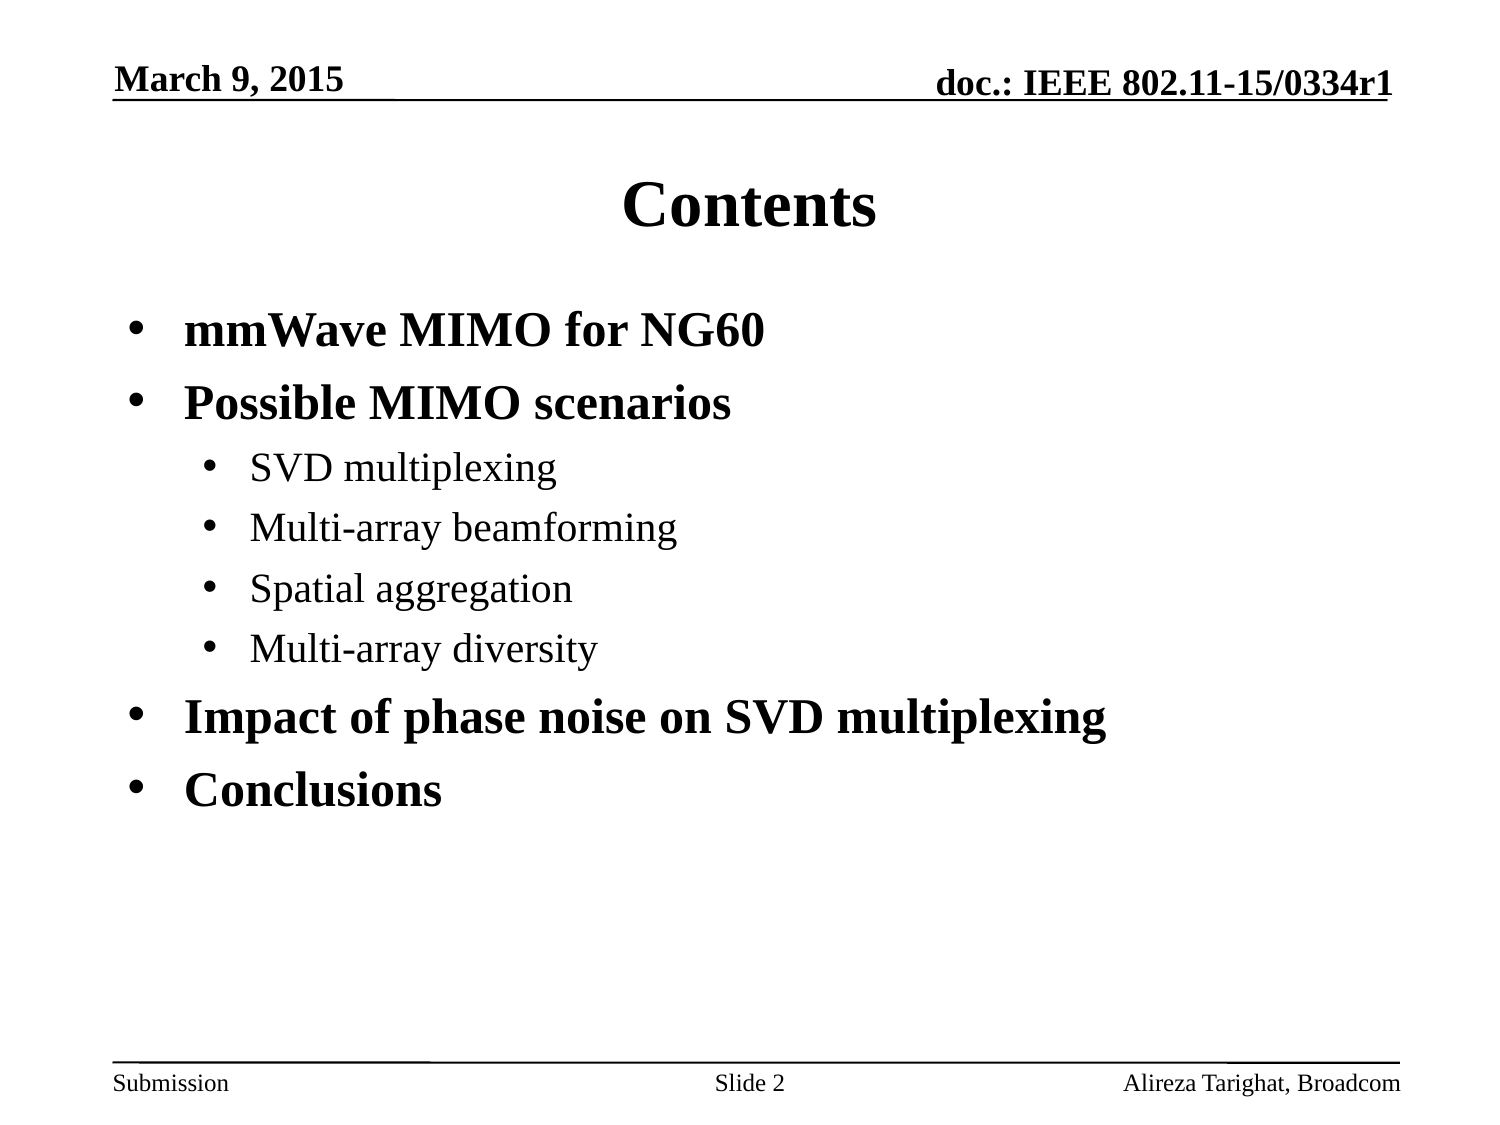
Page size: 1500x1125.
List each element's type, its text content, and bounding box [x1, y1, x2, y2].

slide_number Slide 2 [690, 1061, 810, 1107]
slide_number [114, 54, 423, 100]
list mmWave MIMO for NG60 Possible MIMO scenarios SVD multiplexing Multi-array beamforming Spatial aggregation Multi-array diversity Impact of phase noise on SVD multiplexing Conclusions [112, 289, 1388, 965]
title Contents [112, 112, 1388, 288]
footer Alireza Tarighat, Broadcom [878, 1061, 1402, 1093]
